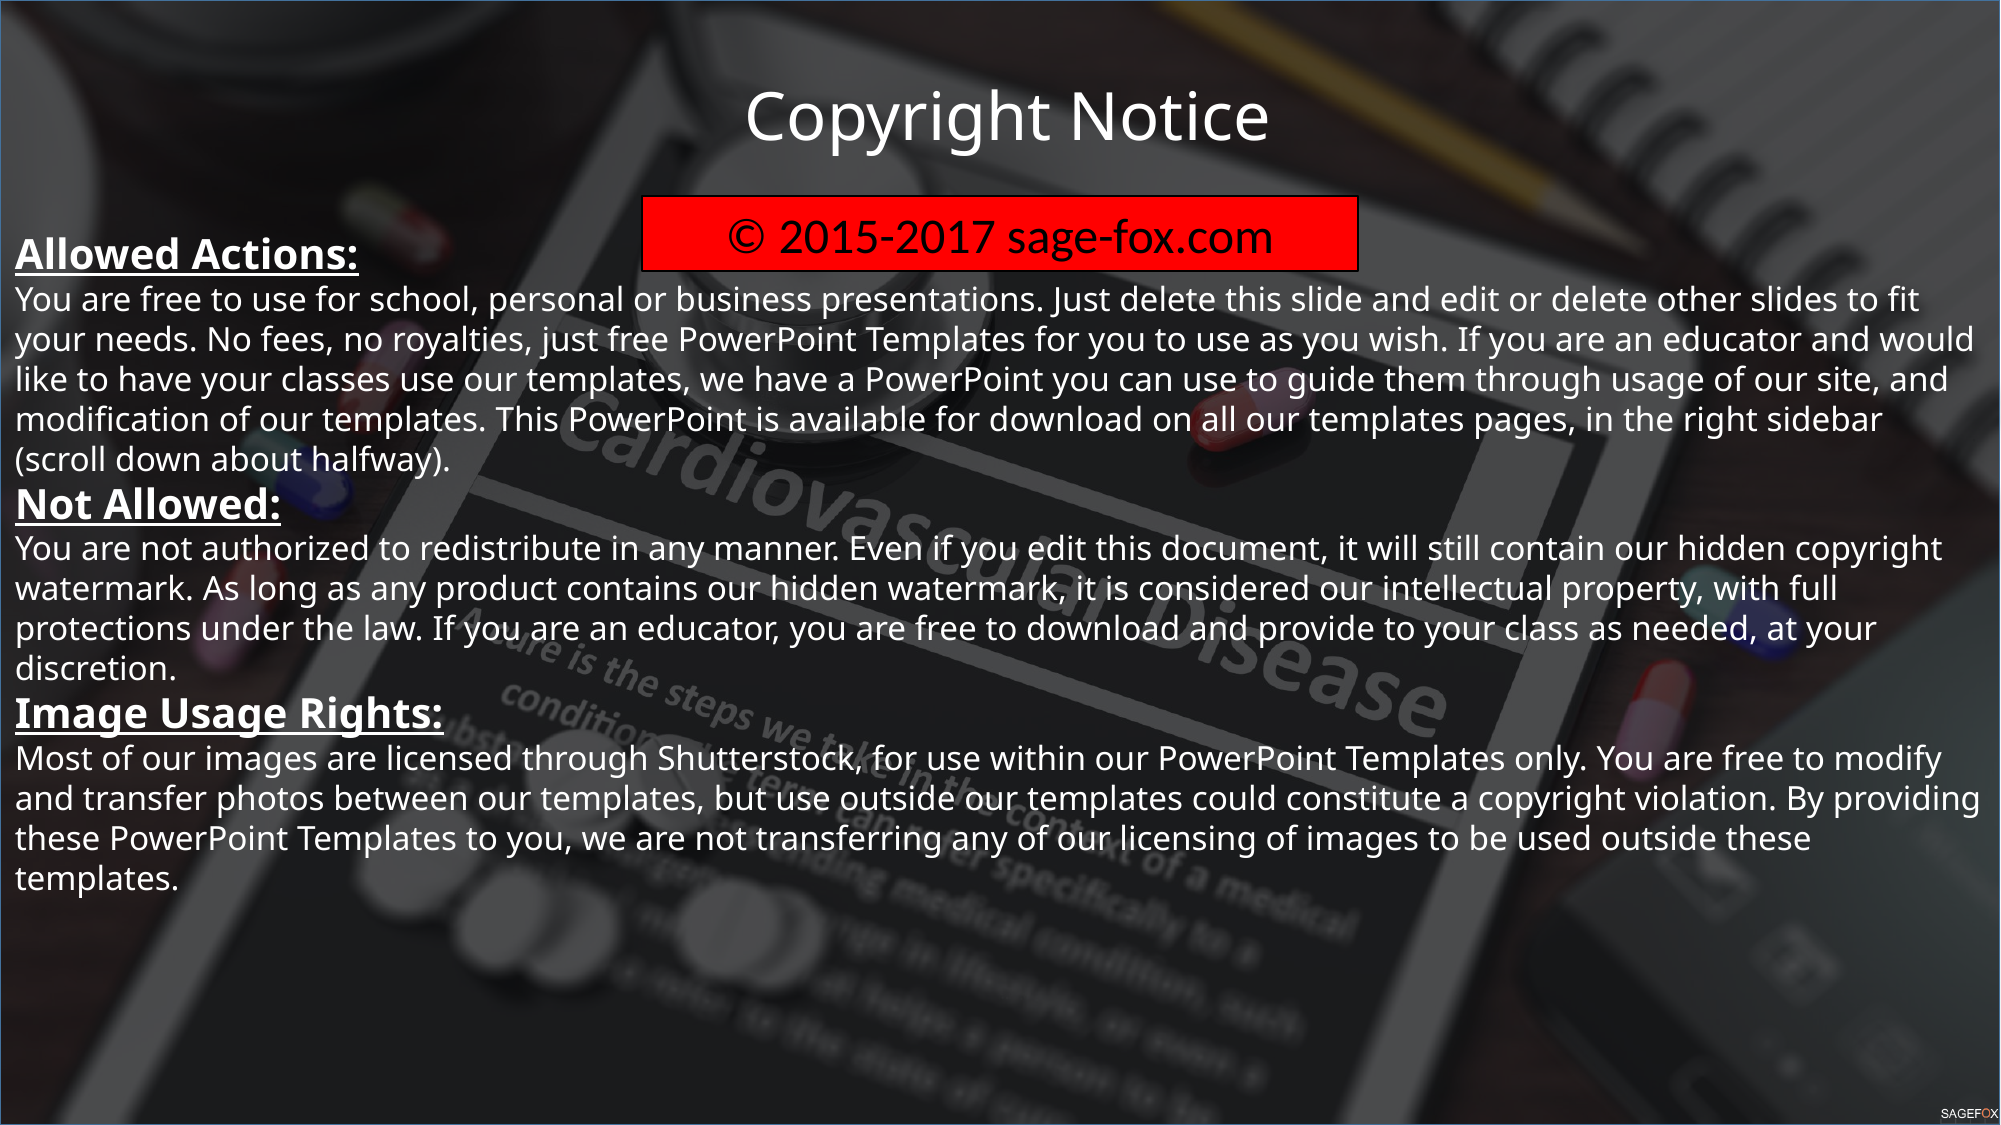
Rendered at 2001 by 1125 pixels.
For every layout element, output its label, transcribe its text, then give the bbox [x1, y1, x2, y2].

title Copyright Notice [493, 60, 1524, 178]
text_box Allowed Actions: You are free to use for school, personal or business presentations. Just delete this slide and edit or delete other slides to fit your needs. No fees, no royalties, just free PowerPoint Templates for you to use as you wish. If you are an educator and would like to have your classes use our templates, we have a PowerPoint you can use to guide them through usage of our site, and modification of our templates. This PowerPoint is available for download on all our templates pages, in the right sidebar (scroll down about halfway). Not Allowed: You are not authorized to redistribute in any manner. Even if you edit this document, it will still contain our hidden copyright watermark. As long as any product contains our hidden watermark, it is considered our intellectual property, with full protections under the law. If you are an educator, you are free to download and provide to your class as needed, at your discretion. Image Usage Rights: Most of our images are licensed through Shutterstock, for use within our PowerPoint Templates only. You are free to modify and transfer photos between our templates, but use outside our templates could constitute a copyright violation. By providing these PowerPoint Templates to you, we are not transferring any of our licensing of images to be used outside these templates. [0, 0, 2000, 1125]
text_box © 2015-2017 sage-fox.com [641, 196, 1358, 272]
